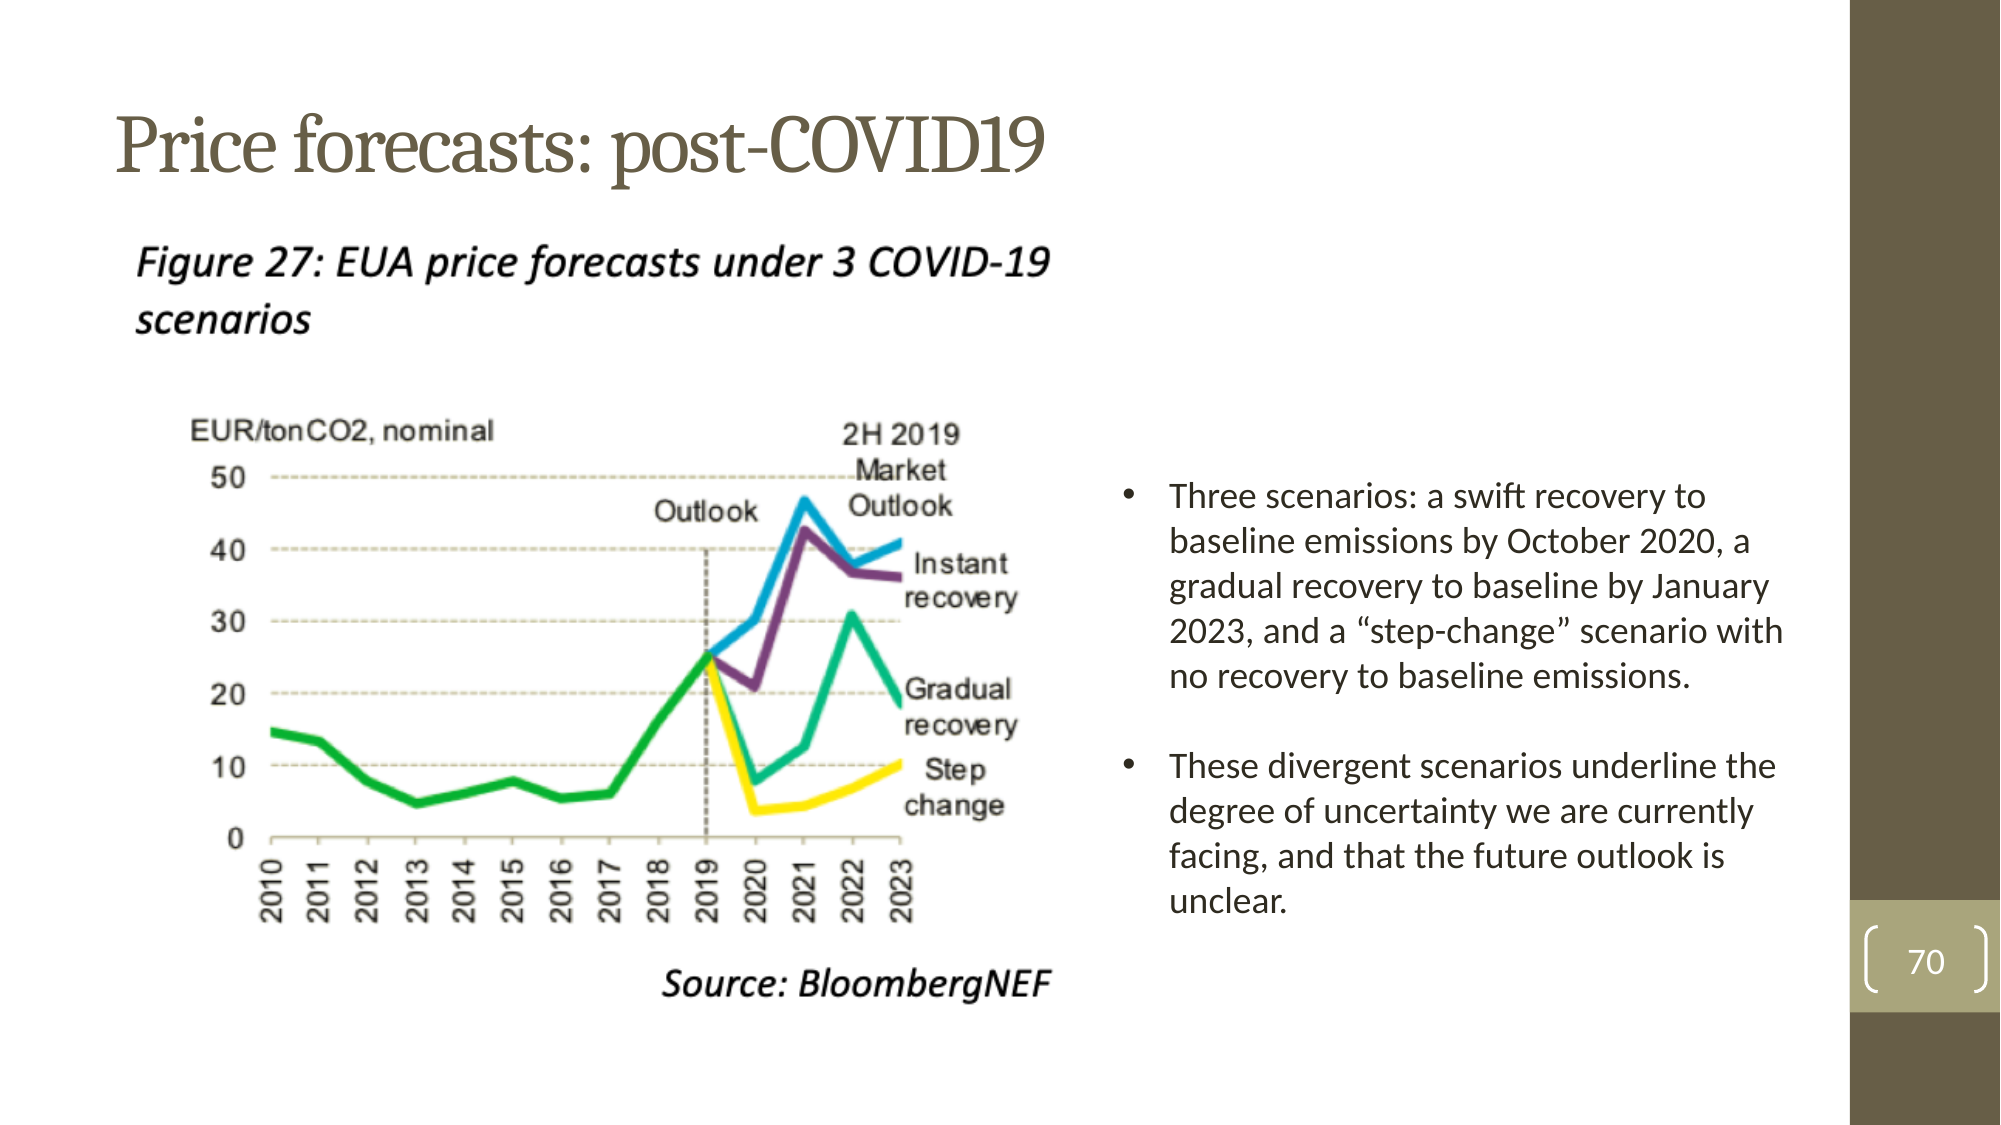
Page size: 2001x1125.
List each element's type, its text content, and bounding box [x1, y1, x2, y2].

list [133, 232, 1078, 1021]
title Price forecasts: post-COVID19 [99, 45, 1767, 233]
text_box Three scenarios: a swift recovery to baseline emissions by October 2020, a gradual recovery to baseline by January 2023, and a “step-change” scenario with no recovery to baseline emissions. These divergent scenarios underline the degree of uncertainty we are currently facing, and that the future outlook is unclear. [1107, 464, 1836, 929]
slide_number 70 [1864, 925, 1988, 994]
